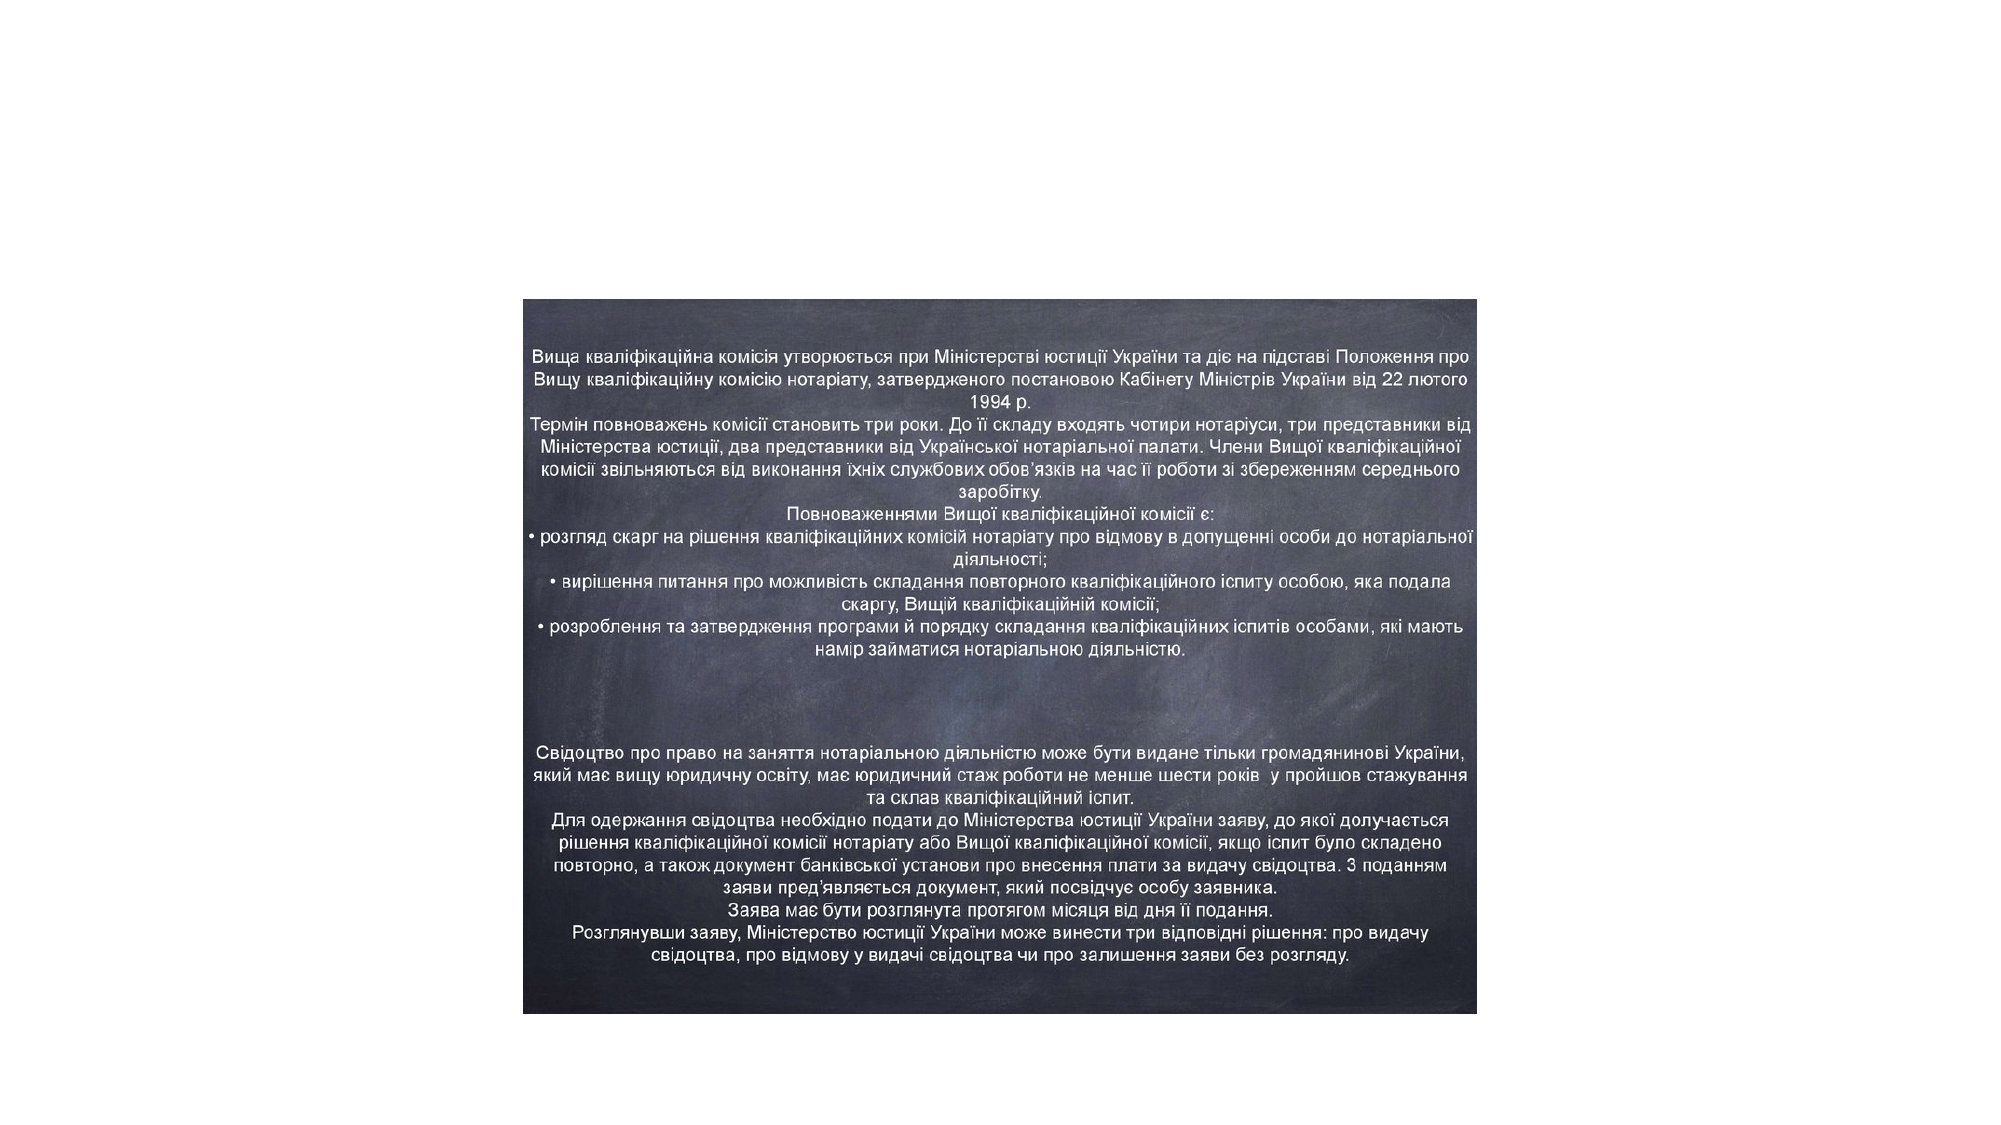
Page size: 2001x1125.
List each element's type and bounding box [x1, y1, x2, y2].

list [523, 299, 1477, 1014]
